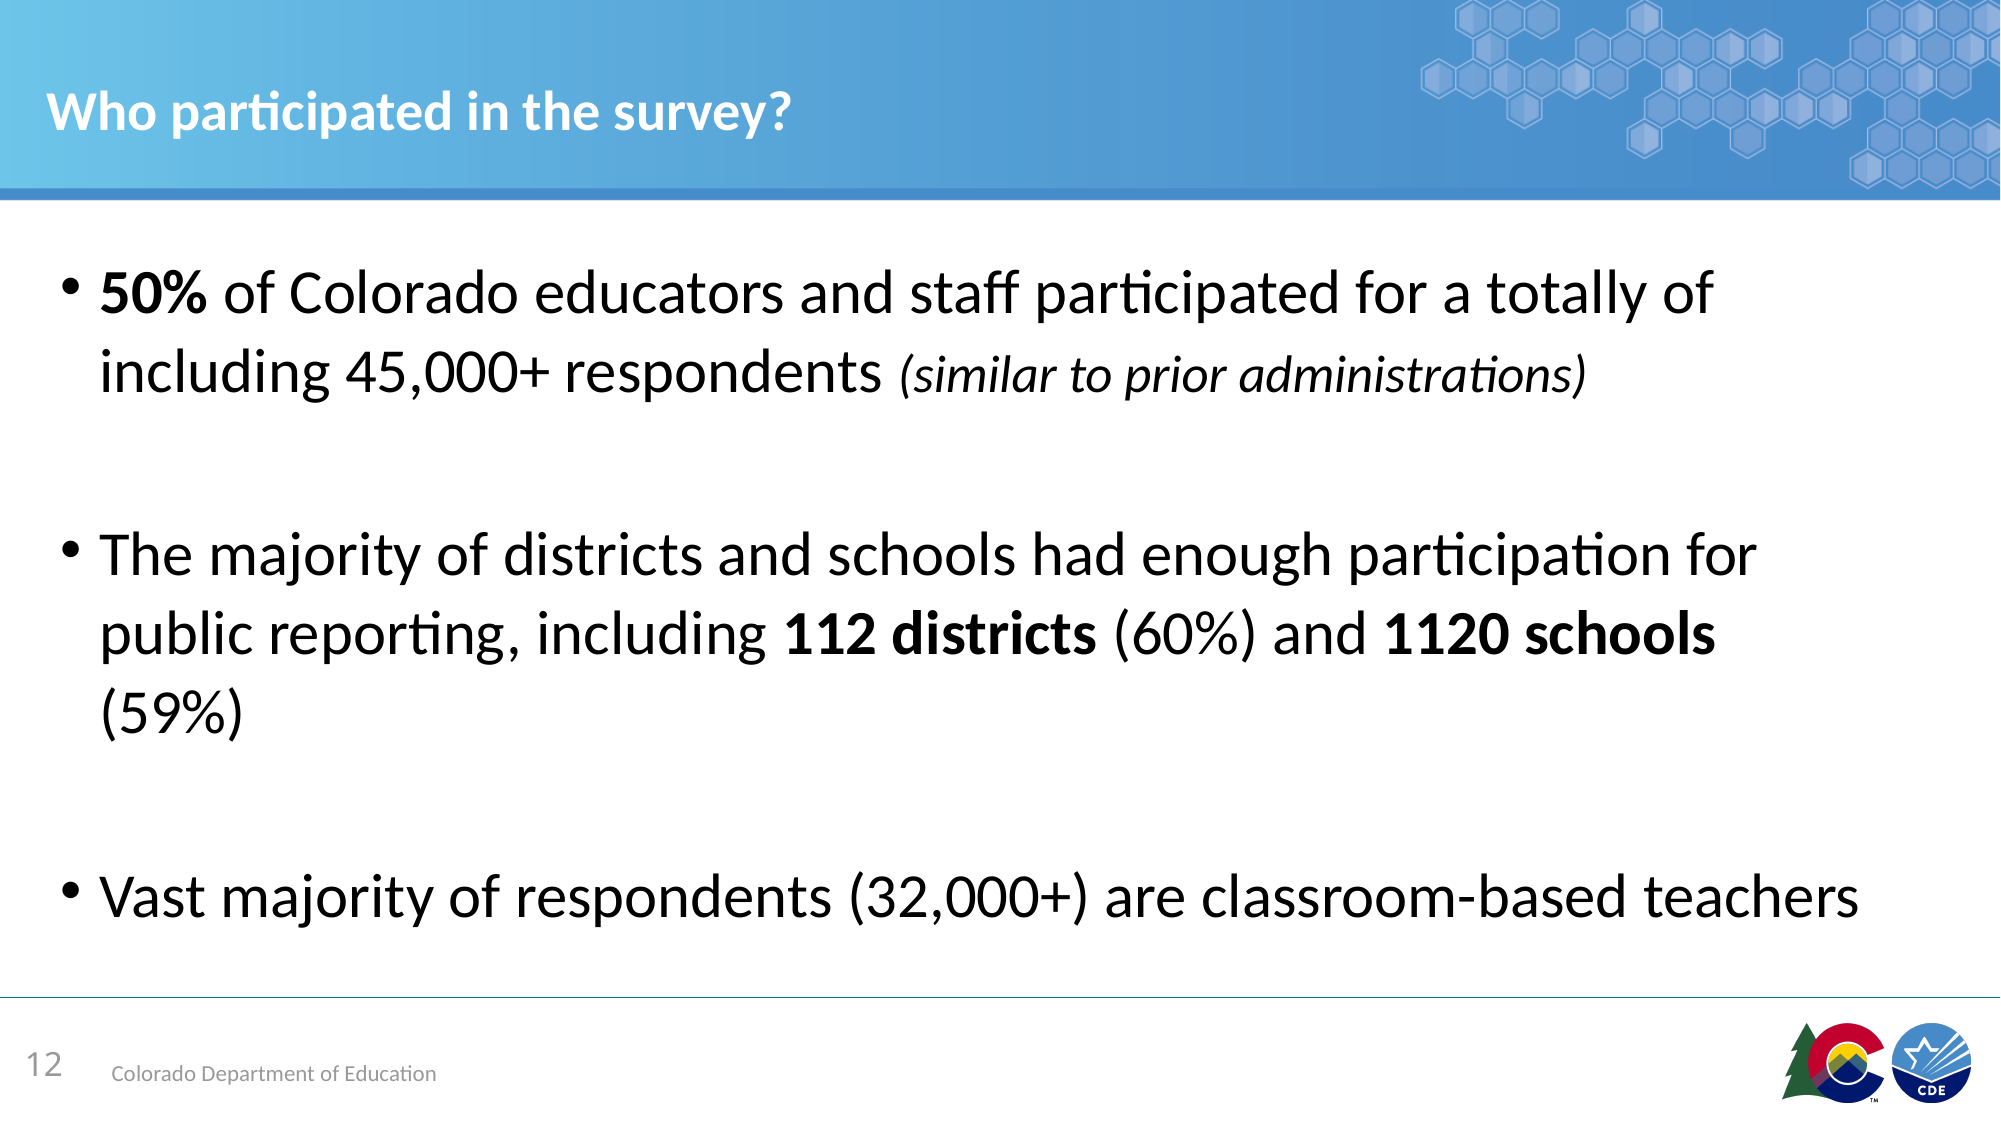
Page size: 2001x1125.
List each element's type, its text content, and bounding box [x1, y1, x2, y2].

list 50% of Colorado educators and staff participated for a totally of including 45,000+ respondents (similar to prior administrations) The majority of districts and schools had enough participation for public reporting, including 112 districts (60%) and 1120 schools (59%) Vast majority of respondents (32,000+) are classroom-based teachers [48, 246, 1873, 1009]
title Who participated in the survey? [46, 50, 1911, 176]
slide_number ‹#› [24, 1035, 101, 1097]
picture [1781, 1022, 1972, 1104]
picture [0, 0, 2001, 201]
